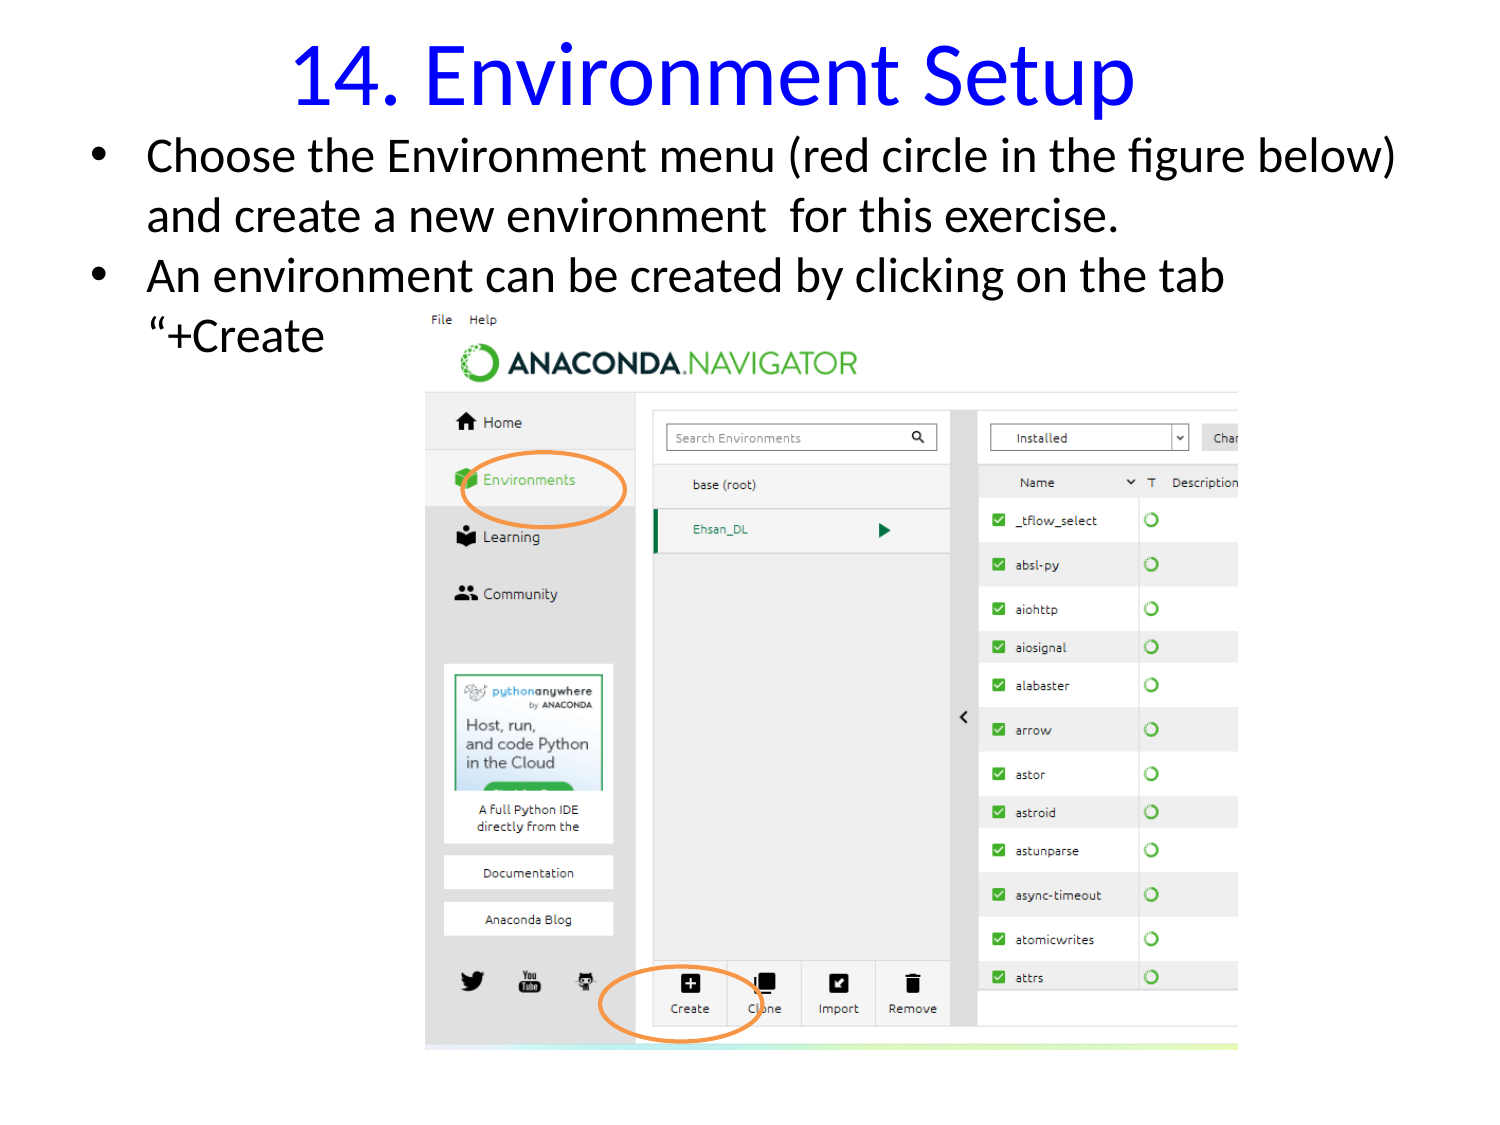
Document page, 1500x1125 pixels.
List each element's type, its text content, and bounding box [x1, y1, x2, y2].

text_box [424, 304, 1238, 1051]
title 14. Environment Setup [37, 0, 1388, 163]
list Choose the Environment menu (red circle in the figure below) and create a new environment for this exercise. An environment can be created by clicking on the tab “+Create [75, 115, 1425, 266]
